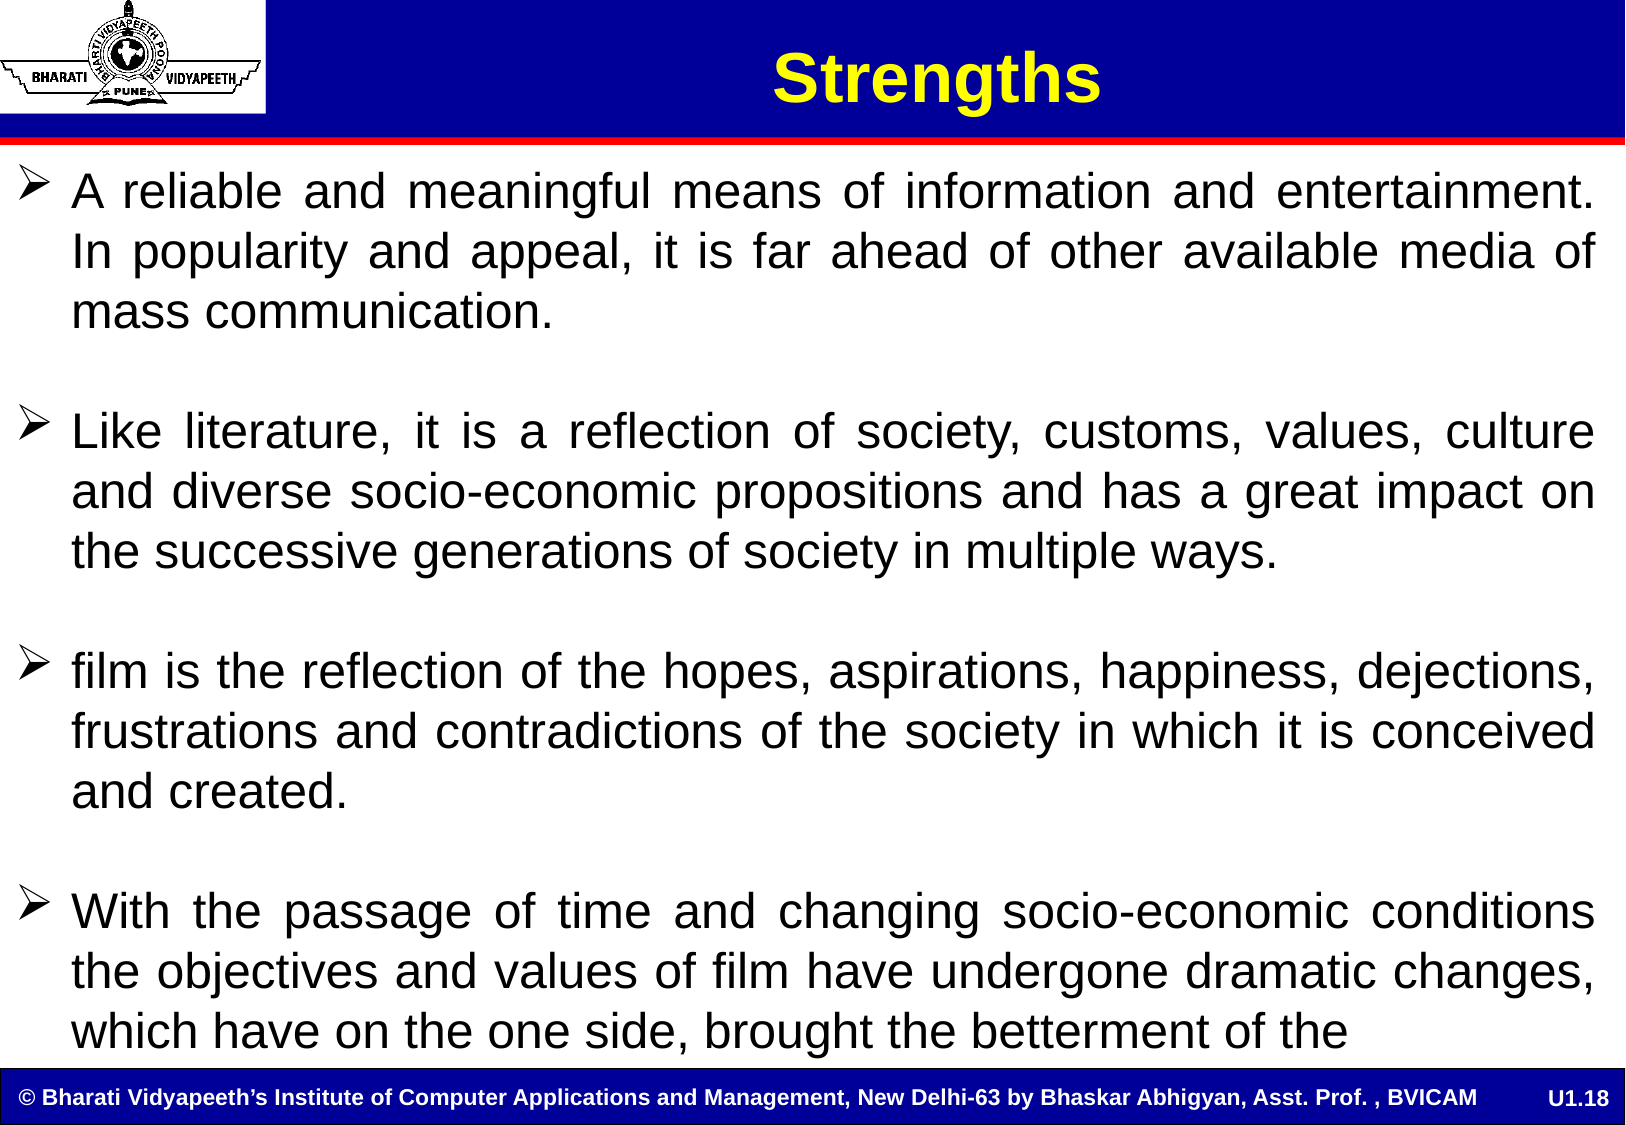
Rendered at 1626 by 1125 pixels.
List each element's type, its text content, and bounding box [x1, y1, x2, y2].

picture [0, 0, 261, 106]
title Strengths [279, 24, 1596, 125]
text_box A reliable and meaningful means of information and entertainment. In popularity and appeal, it is far ahead of other available media of mass communication. Like literature, it is a reflection of society, customs, values, culture and diverse socio-economic propositions and has a great impact on the successive generations of society in multiple ways. film is the reflection of the hopes, aspirations, happiness, dejections, frustrations and contradictions of the society in which it is conceived and created. With the passage of time and changing socio-economic conditions the objectives and values of film have undergone dramatic changes, which have on the one side, brought the betterment of the [0, 150, 1612, 1066]
